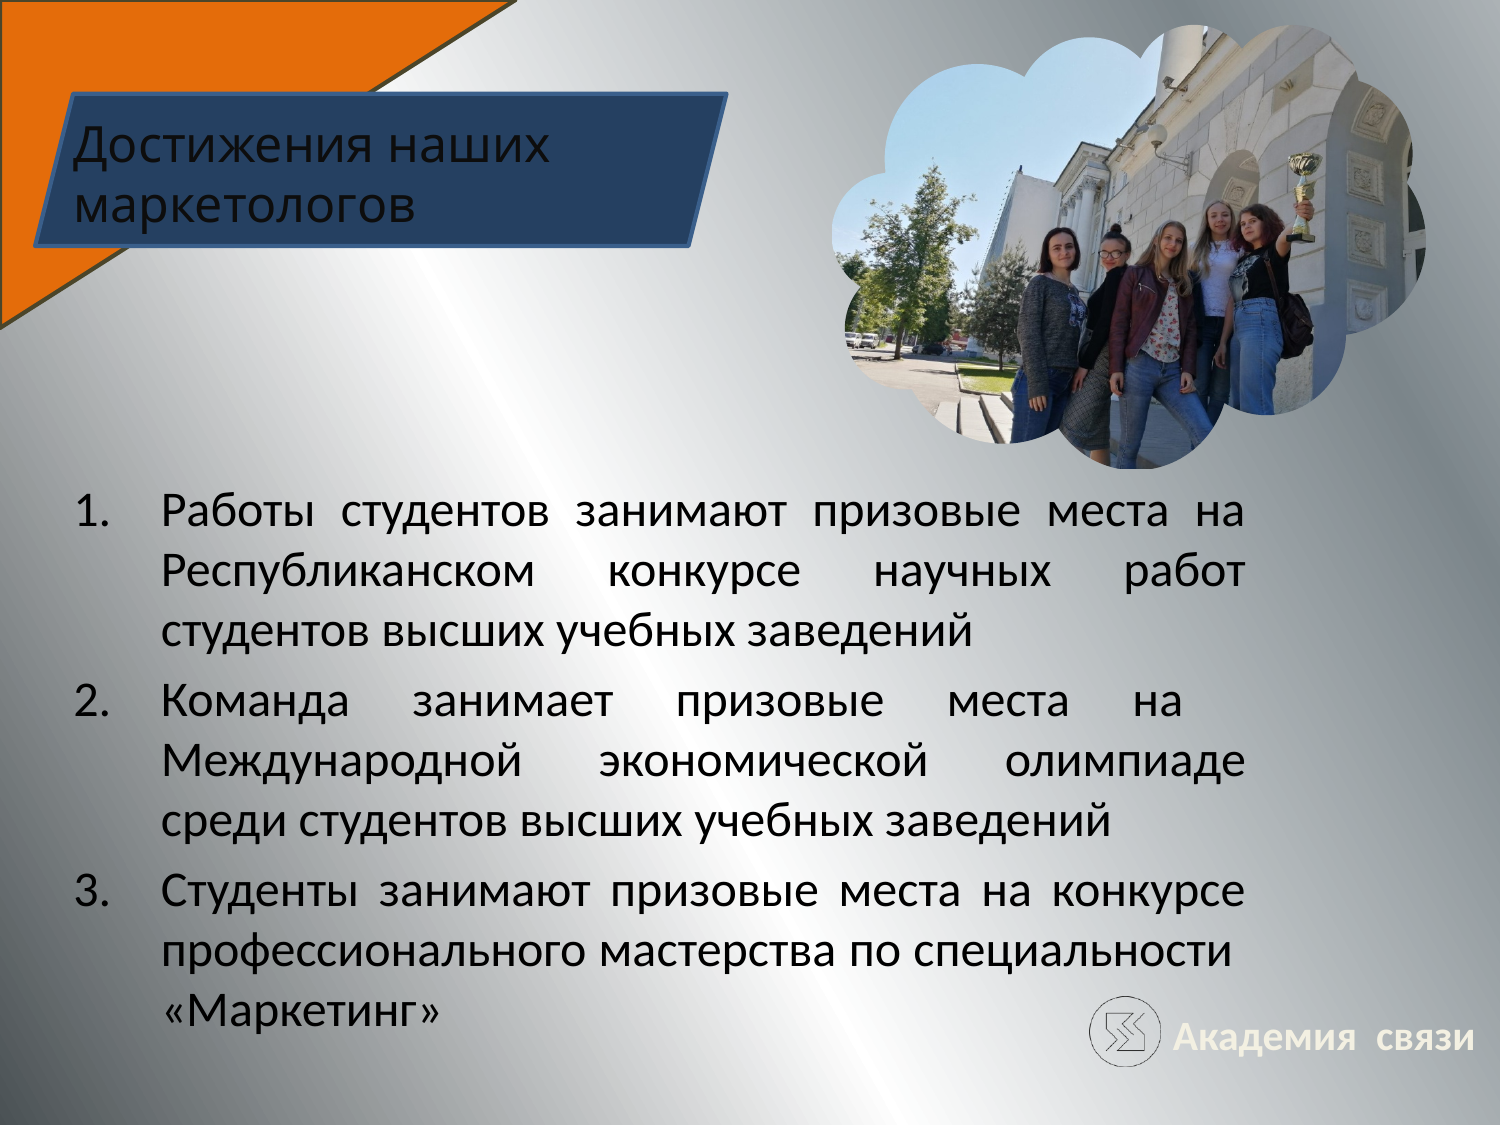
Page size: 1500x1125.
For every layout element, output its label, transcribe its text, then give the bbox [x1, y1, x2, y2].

list Работы студентов занимают призовые места на Республиканском конкурсе научных работ студентов высших учебных заведений Команда занимает призовые места на Международной экономической олимпиаде среди студентов высших учебных заведений Студенты занимают призовые места на конкурсе профессионального мастерства по специальности «Маркетинг» [58, 468, 1261, 1079]
text_box Достижения наших маркетологов [58, 105, 715, 241]
text_box [68, 91, 729, 149]
text_box [0, 0, 518, 330]
text_box [33, 145, 692, 249]
picture [0, 0, 1500, 1125]
